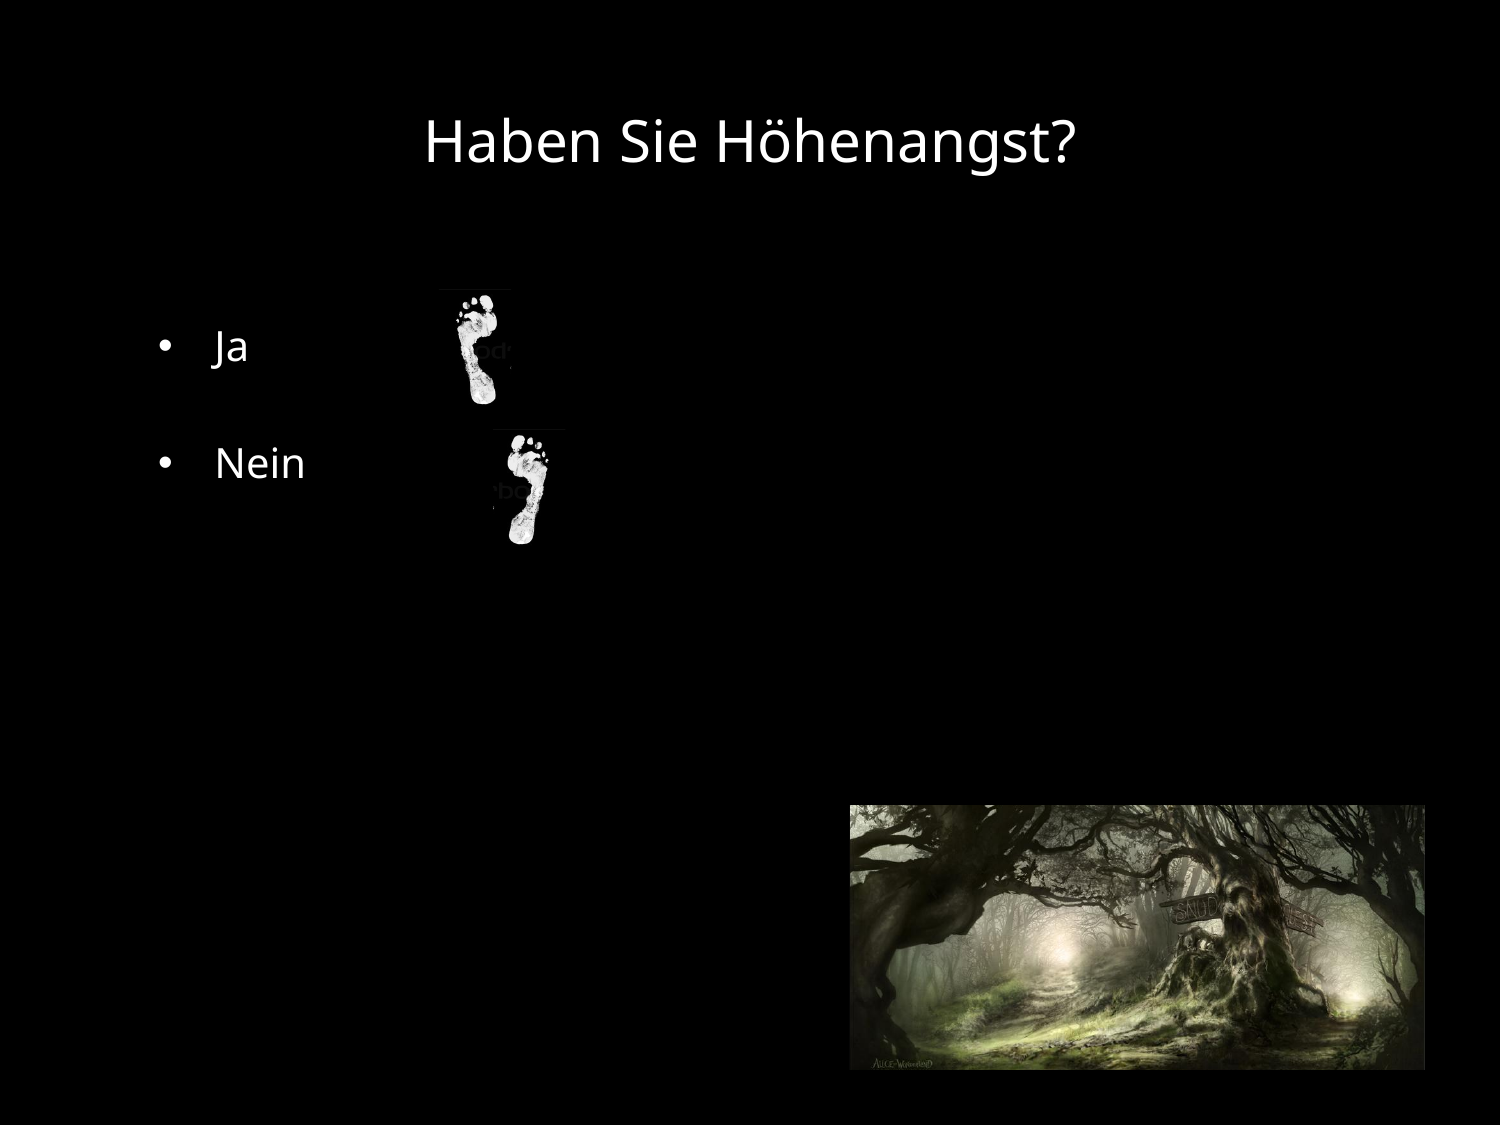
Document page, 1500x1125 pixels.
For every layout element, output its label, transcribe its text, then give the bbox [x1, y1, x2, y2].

picture [492, 429, 566, 552]
title Haben Sie Höhenangst? [75, 45, 1425, 233]
picture [438, 289, 512, 412]
picture [849, 805, 1425, 1070]
list Ja Nein [143, 312, 475, 582]
